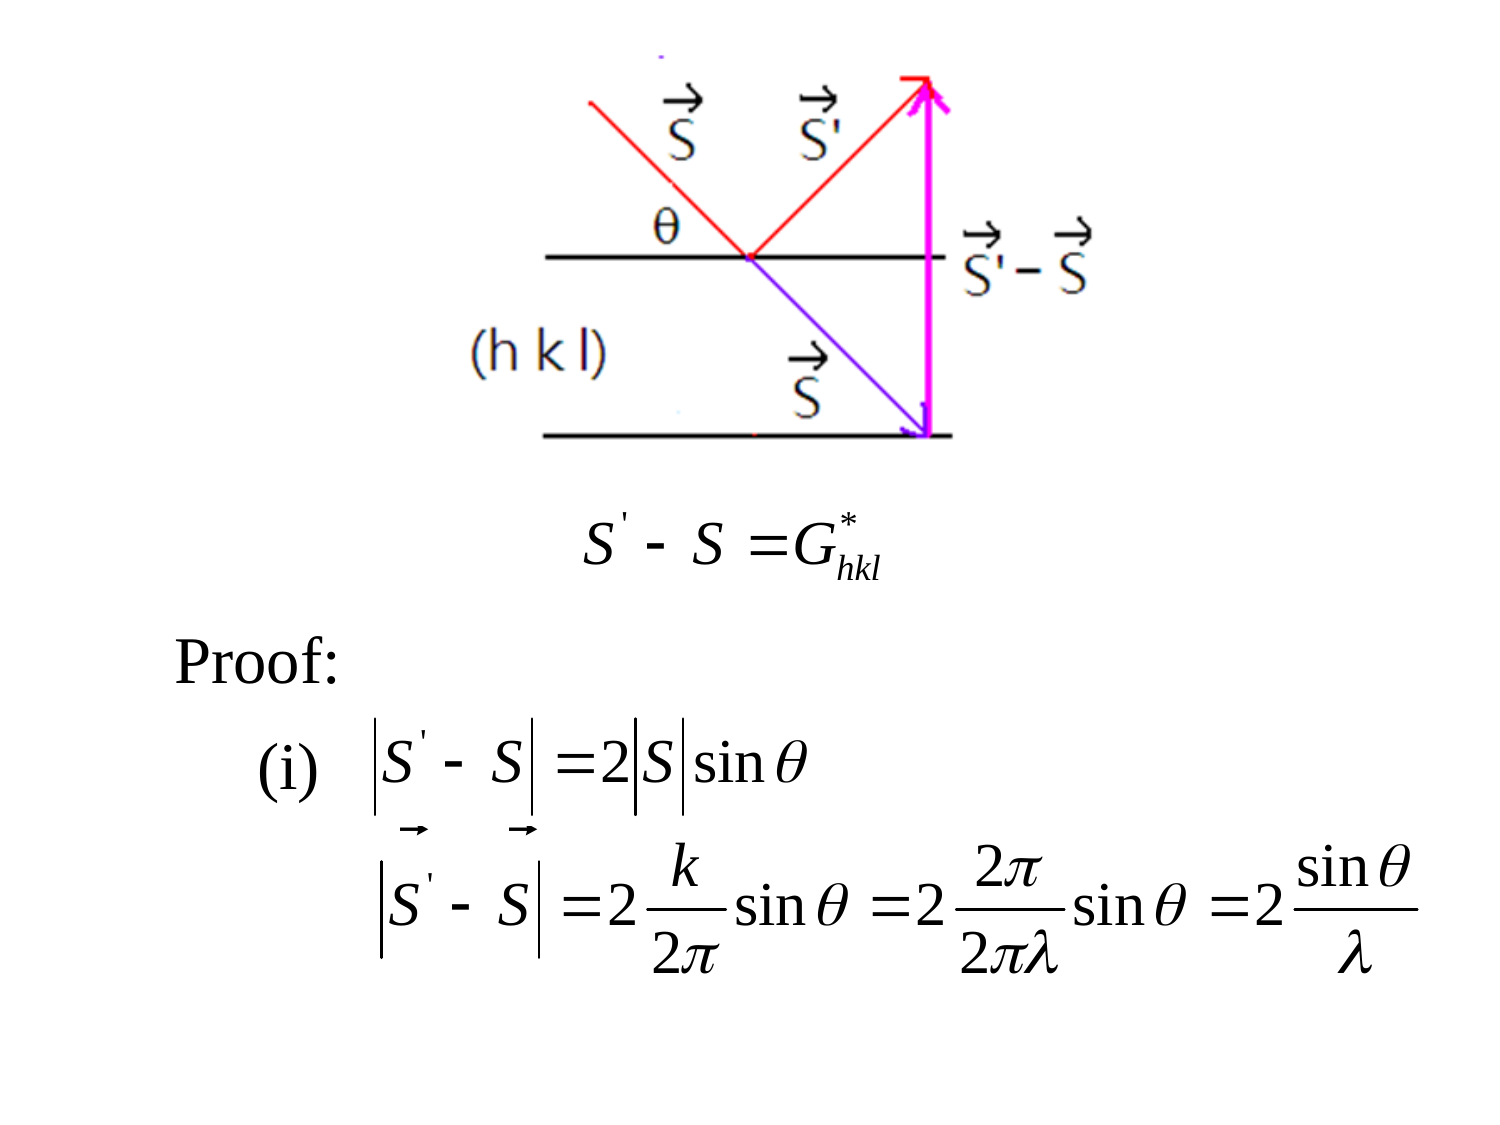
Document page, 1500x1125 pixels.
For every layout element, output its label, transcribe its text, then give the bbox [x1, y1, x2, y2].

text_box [369, 825, 1433, 988]
text_box Proof: [159, 609, 357, 705]
text_box (i) [242, 715, 336, 811]
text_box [363, 703, 822, 830]
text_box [572, 491, 896, 596]
picture [432, 54, 1105, 469]
